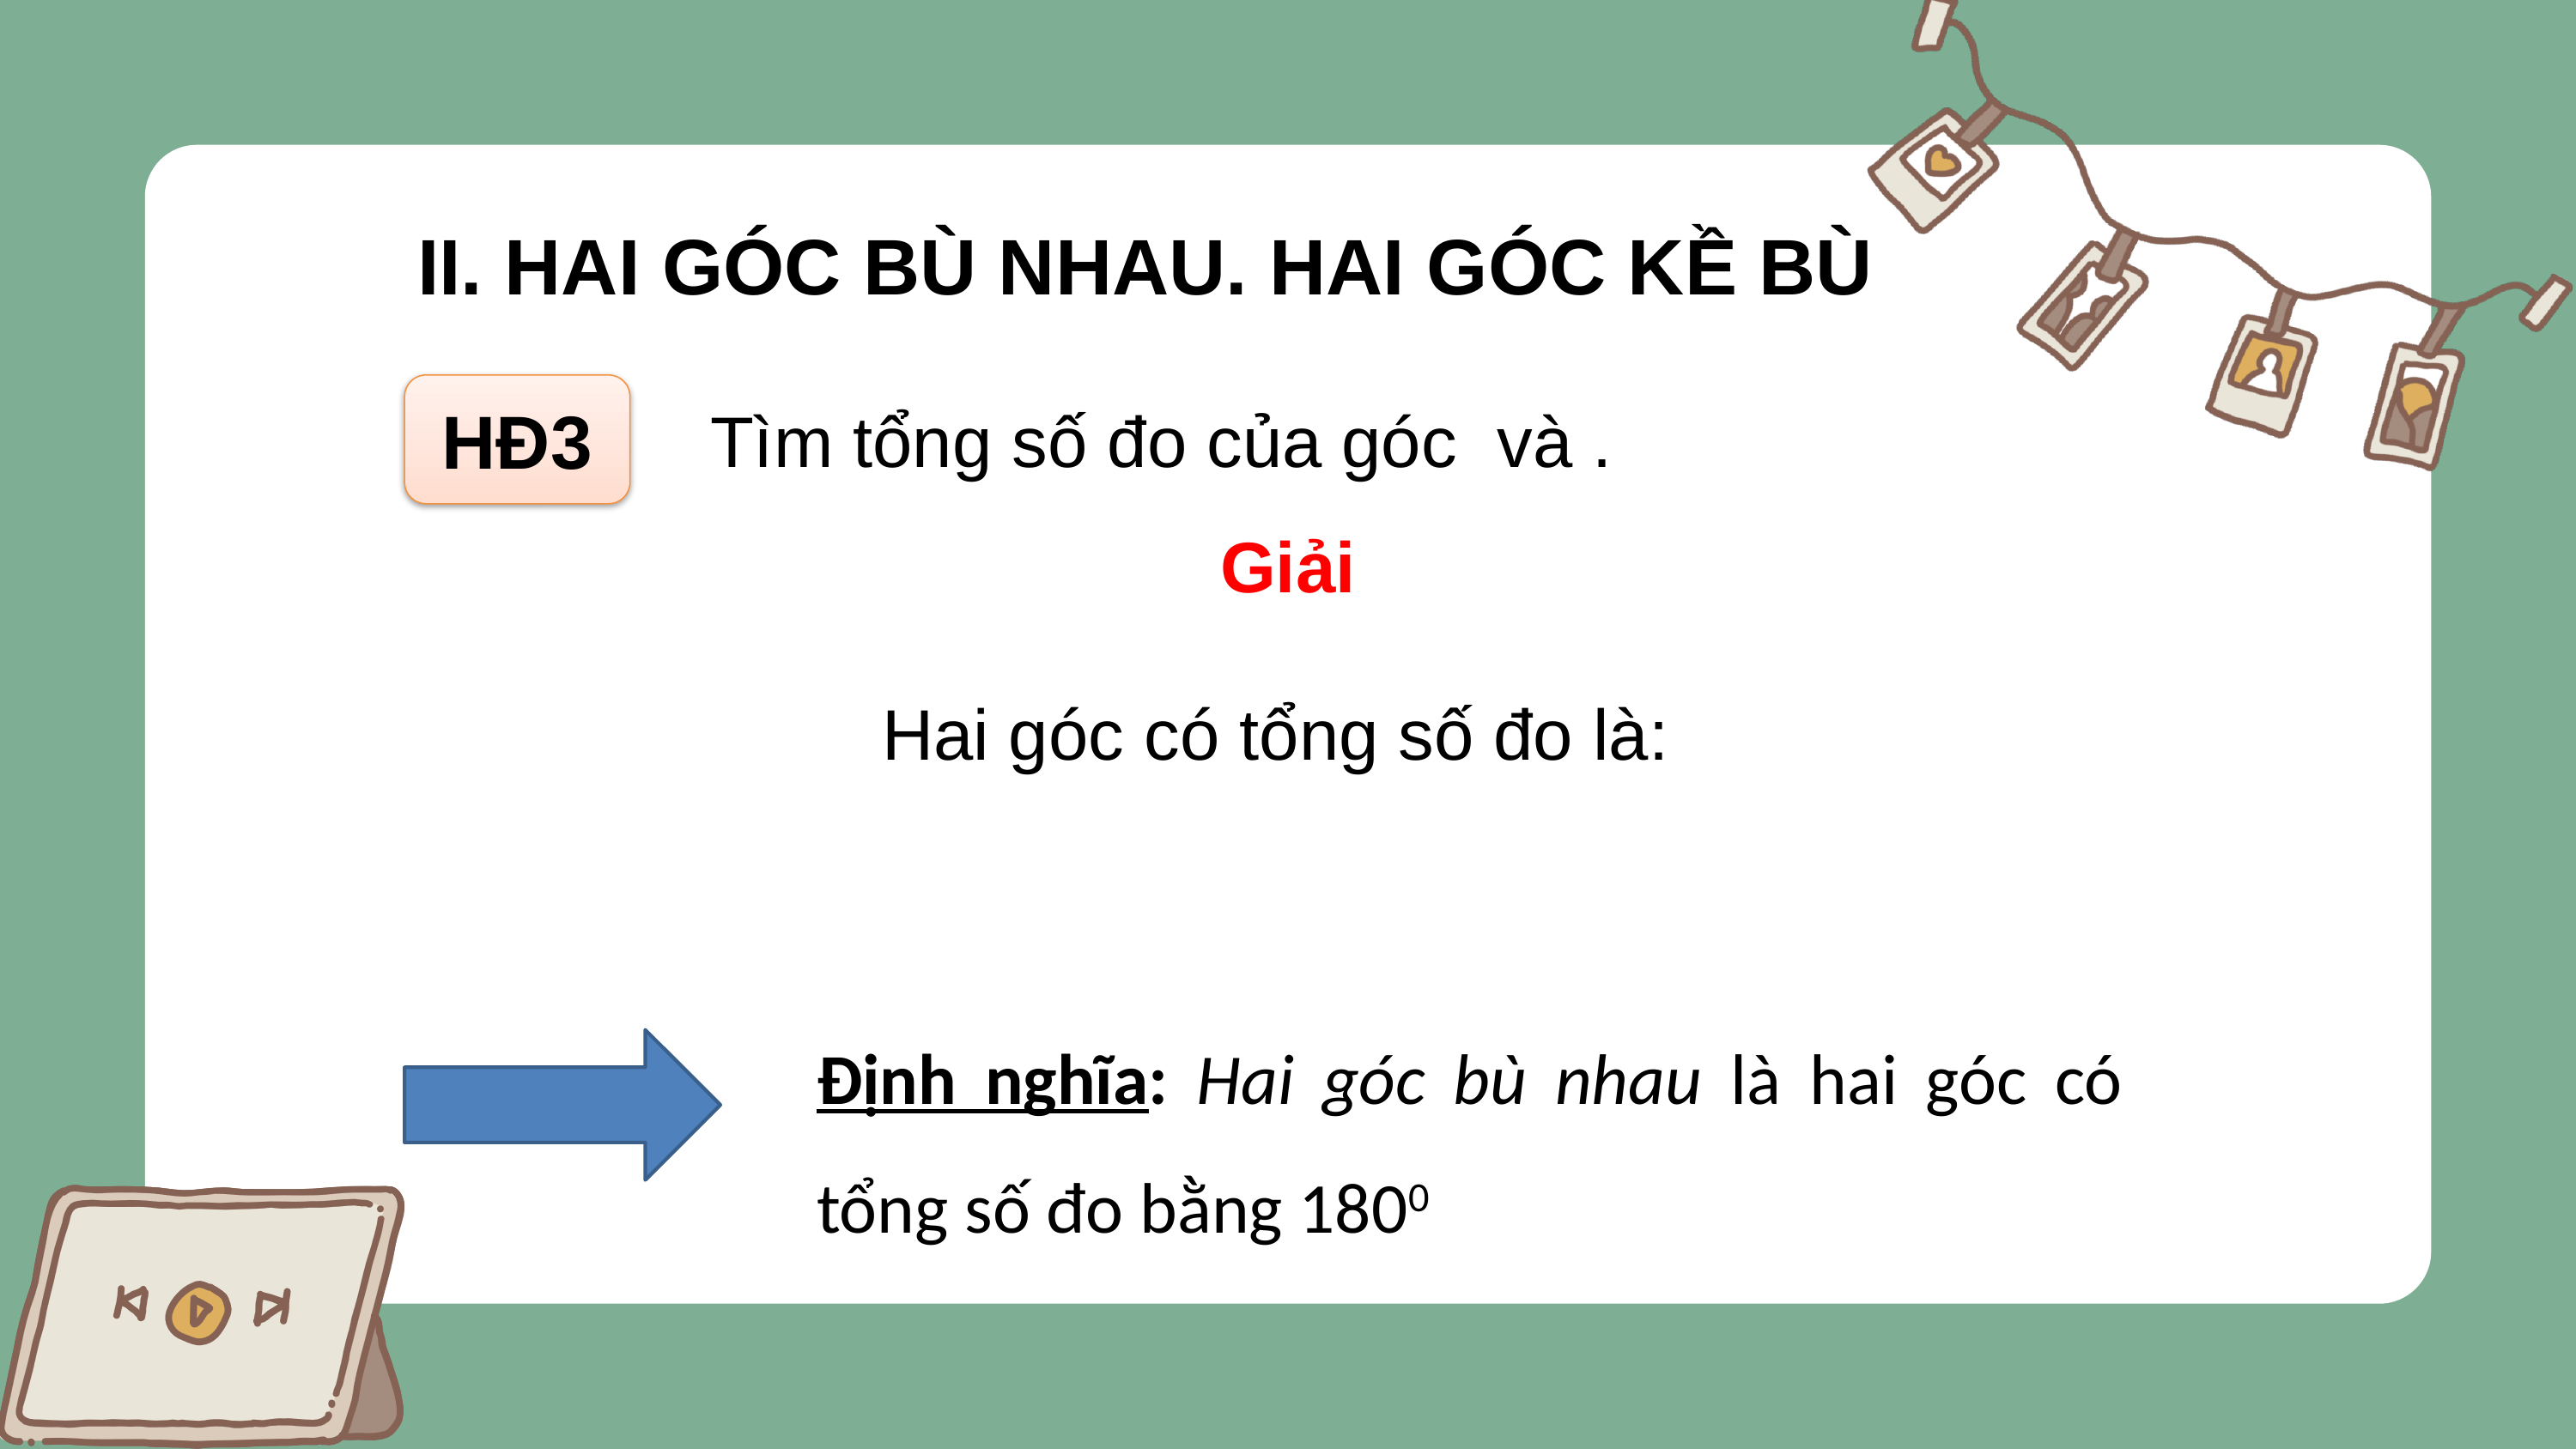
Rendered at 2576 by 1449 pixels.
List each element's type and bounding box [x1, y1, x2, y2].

picture [0, 1185, 405, 1449]
text_box [144, 144, 2432, 1304]
picture [1832, 0, 2576, 551]
